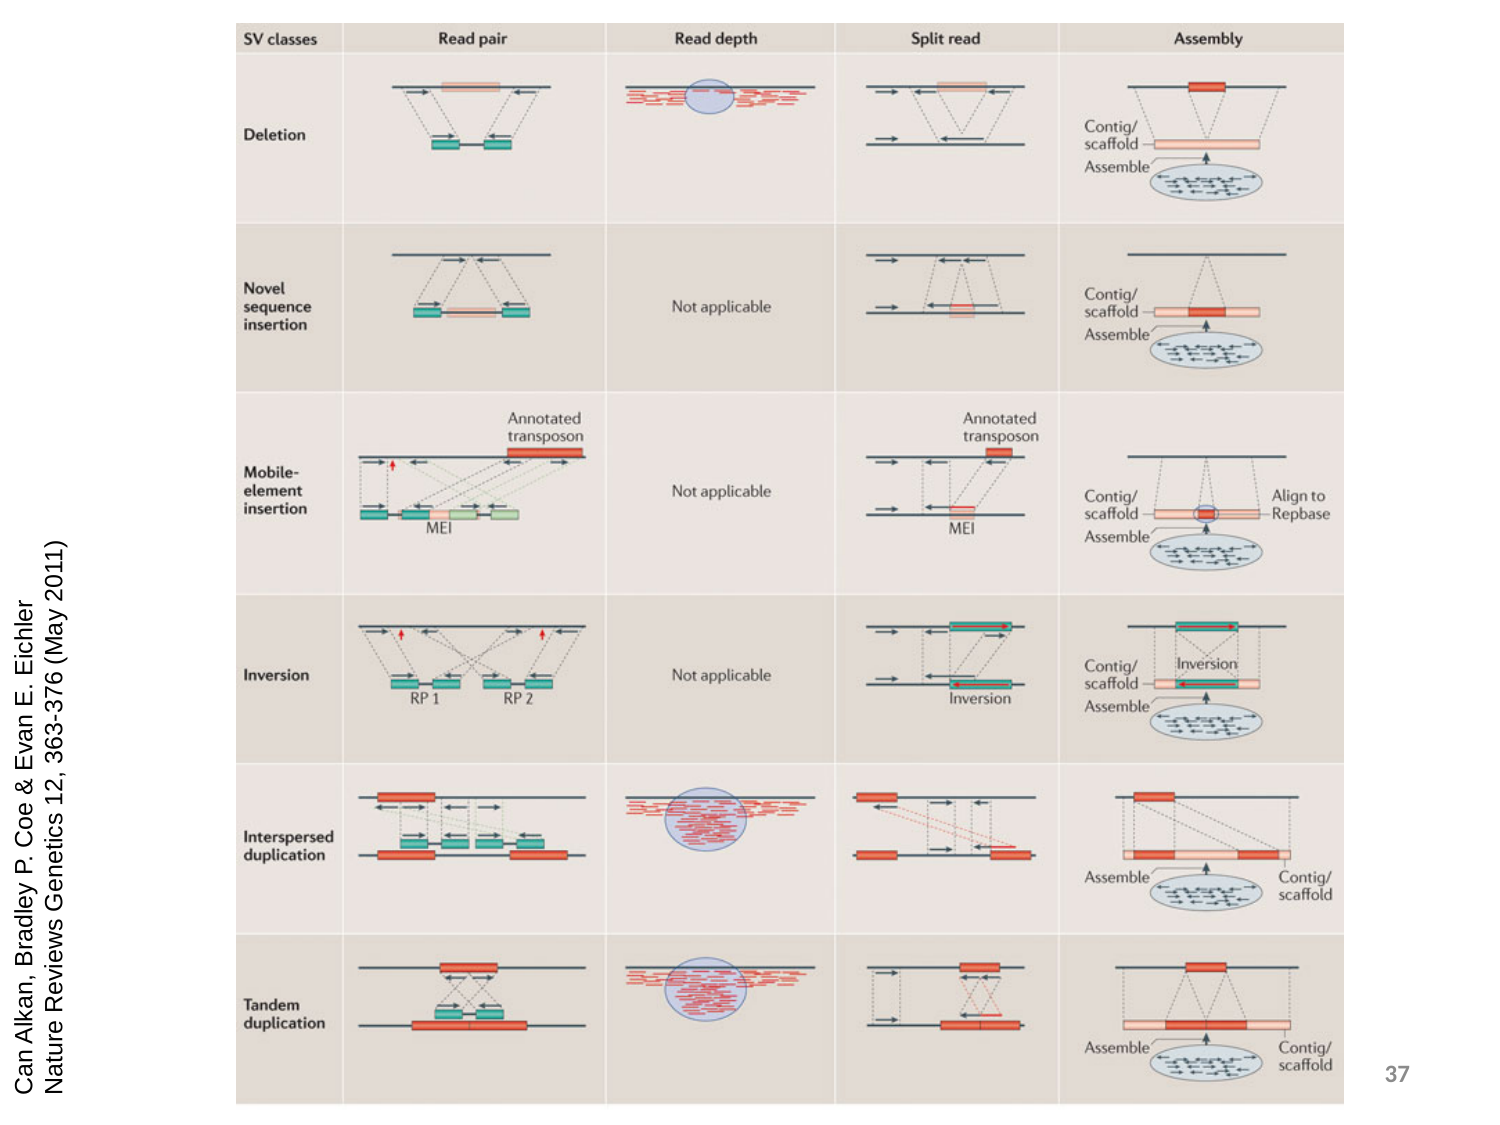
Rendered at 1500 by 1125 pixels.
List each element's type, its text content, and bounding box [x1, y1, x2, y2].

slide_number 37 [1348, 1042, 1425, 1103]
picture [235, 23, 1344, 1125]
text_box Can Alkan, Bradley P. Coe & Evan E. Eichler Nature Reviews Genetics 12, 363-376 (May 2011) [0, 360, 75, 1111]
